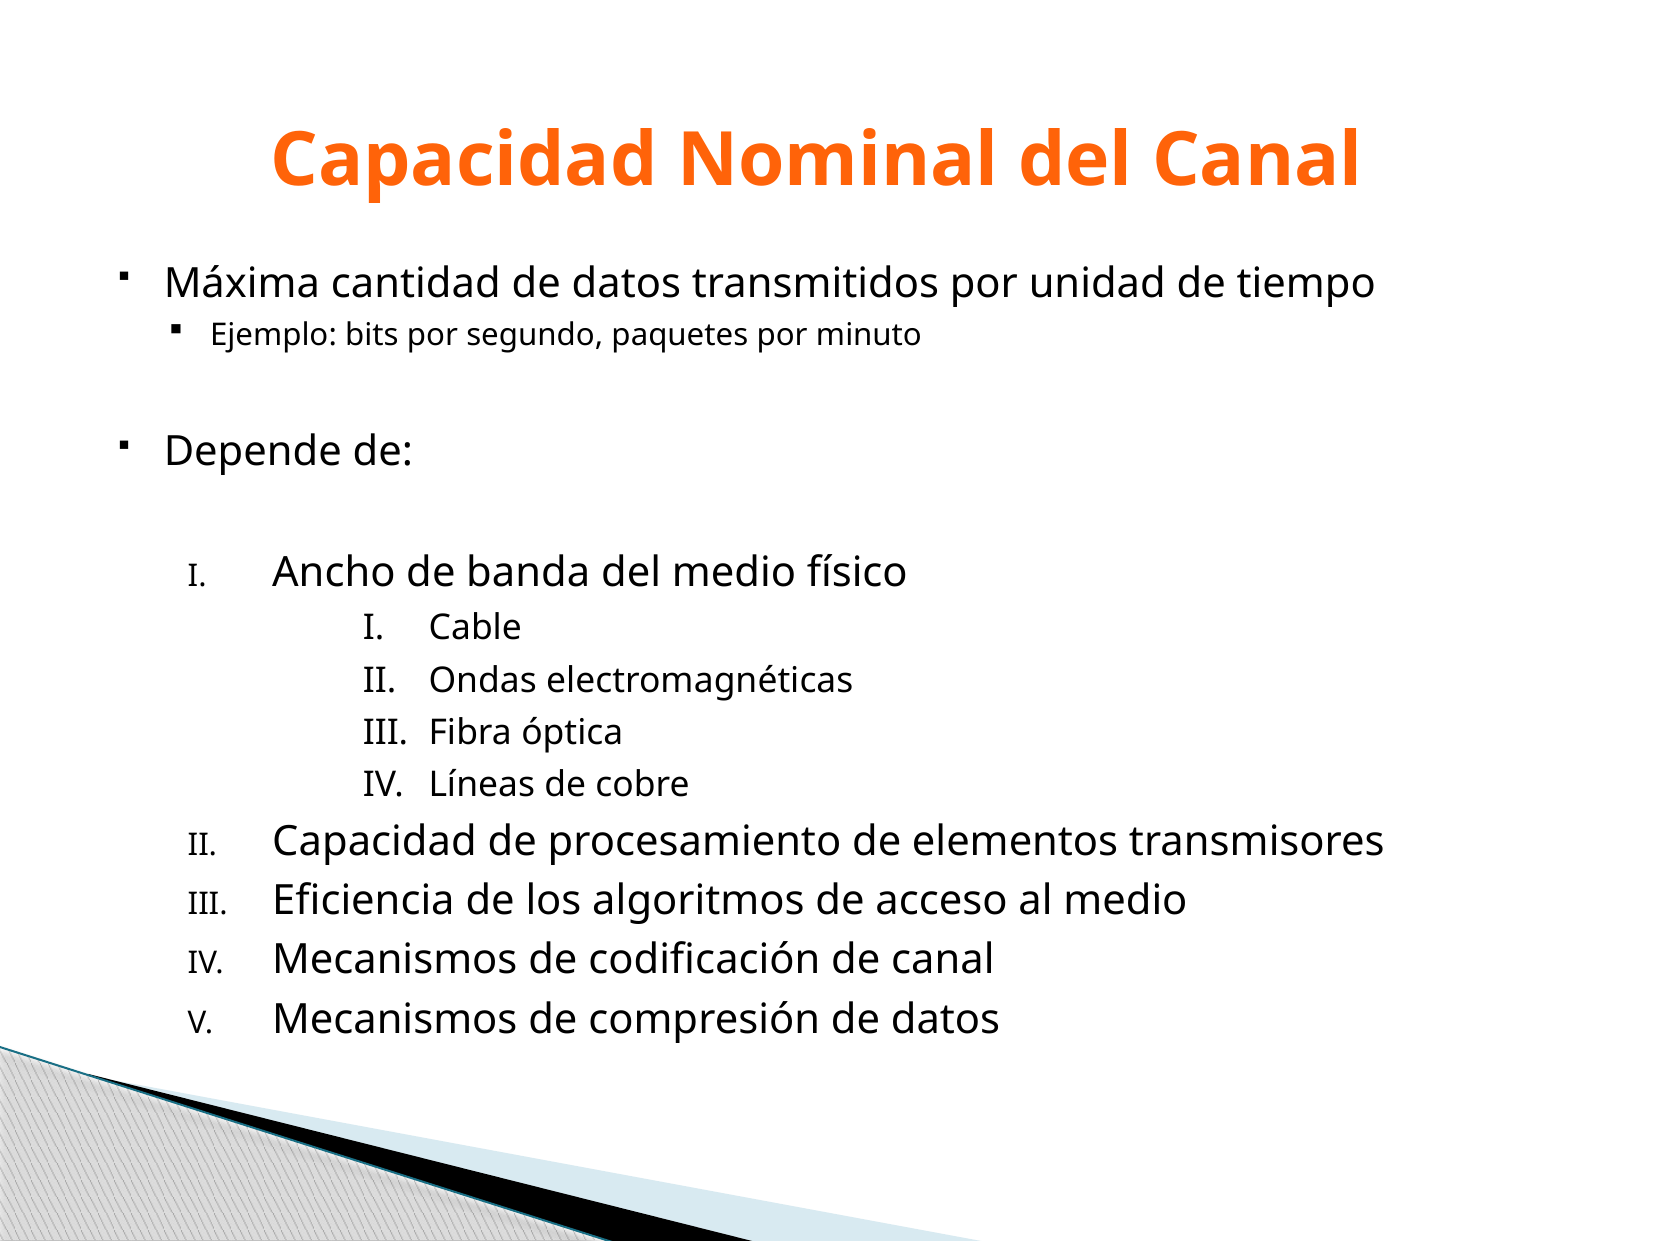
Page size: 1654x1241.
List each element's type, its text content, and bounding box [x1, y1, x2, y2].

list Máxima cantidad de datos transmitidos por unidad de tiempo Ejemplo: bits por segundo, paquetes por minuto Depende de: Ancho de banda del medio físico Cable Ondas electromagnéticas Fibra óptica Líneas de cobre Capacidad de procesamiento de elementos transmisores Eficiencia de los algoritmos de acceso al medio Mecanismos de codificación de canal Mecanismos de compresión de datos [76, 244, 1566, 1196]
title Capacidad Nominal del Canal [82, 38, 1571, 268]
